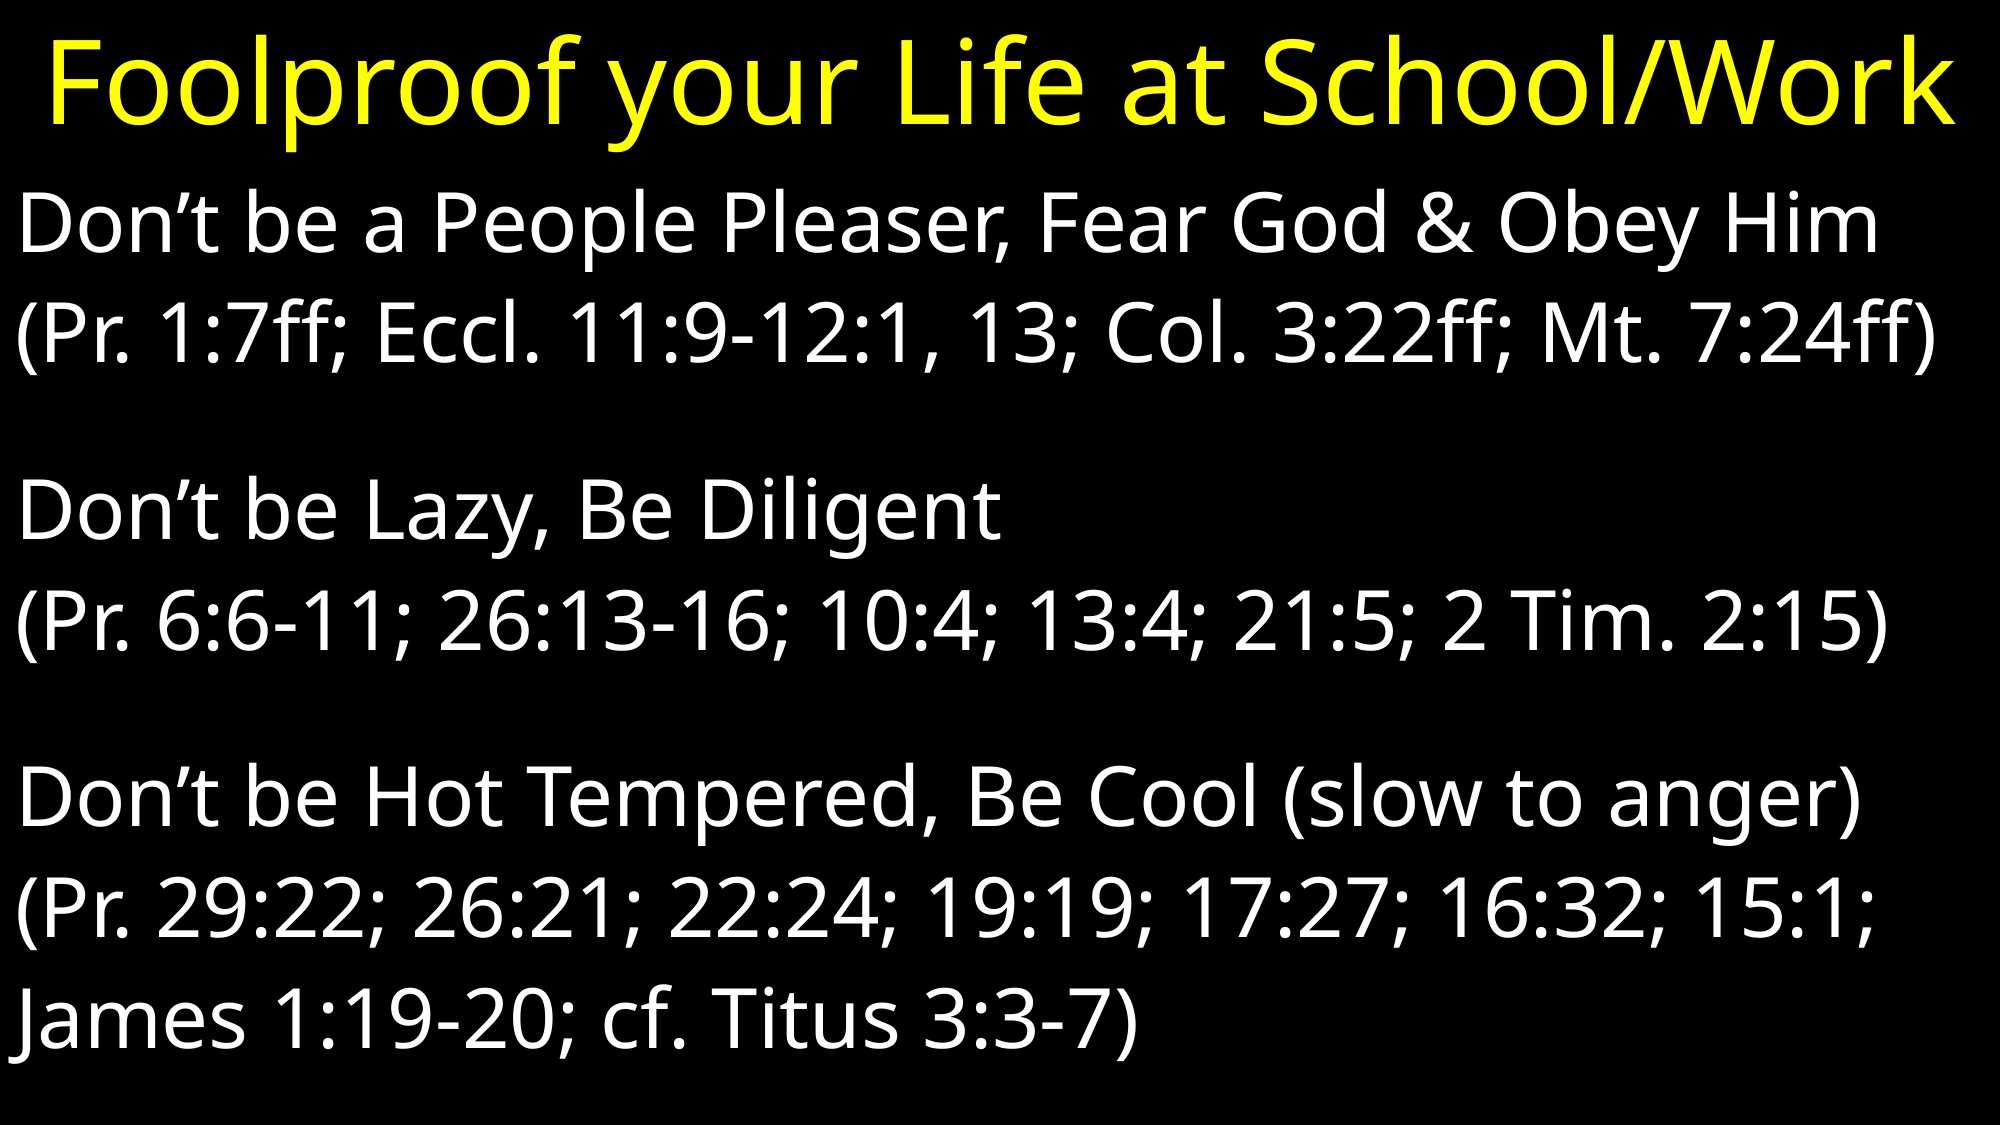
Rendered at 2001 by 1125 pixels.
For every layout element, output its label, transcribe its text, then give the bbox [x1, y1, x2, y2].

list Don’t be a People Pleaser, Fear God & Obey Him (Pr. 1:7ff; Eccl. 11:9-12:1, 13; Col. 3:22ff; Mt. 7:24ff) Don’t be Lazy, Be Diligent (Pr. 6:6-11; 26:13-16; 10:4; 13:4; 21:5; 2 Tim. 2:15) Don’t be Hot Tempered, Be Cool (slow to anger) (Pr. 29:22; 26:21; 22:24; 19:19; 17:27; 16:32; 15:1; James 1:19-20; cf. Titus 3:3-7) [0, 172, 2000, 1125]
title Foolproof your Life at School/Work [0, 0, 2000, 172]
